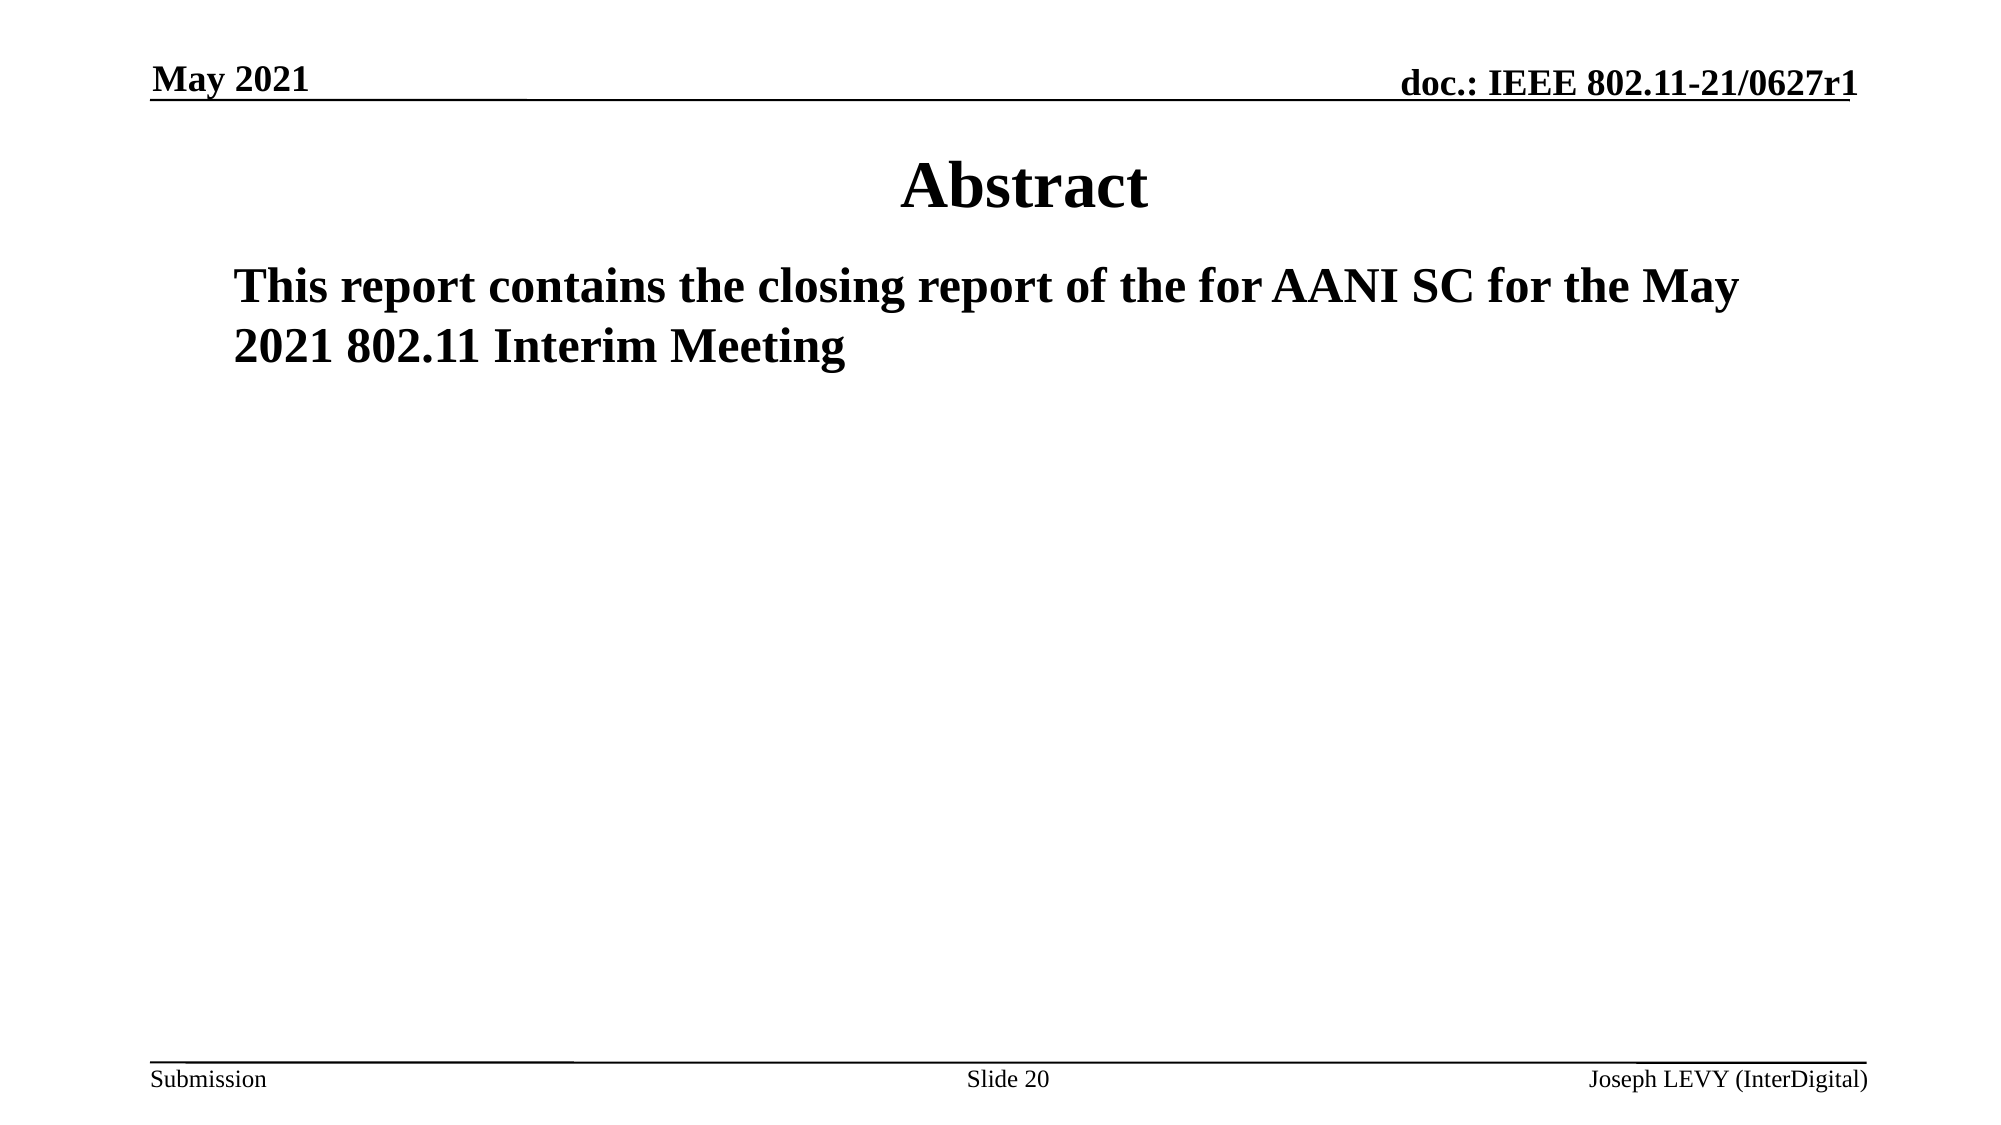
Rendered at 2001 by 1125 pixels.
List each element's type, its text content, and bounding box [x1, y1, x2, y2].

text_box This report contains the closing report of the for AANI SC for the May 2021 802.11 Interim Meeting [218, 245, 1832, 1007]
text_box Abstract [387, 137, 1663, 225]
slide_number Slide 20 [950, 1061, 1067, 1123]
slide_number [152, 54, 563, 100]
footer Joseph LEVY (InterDigital) [1171, 1061, 1869, 1093]
text_box Abstract [363, 118, 1639, 245]
